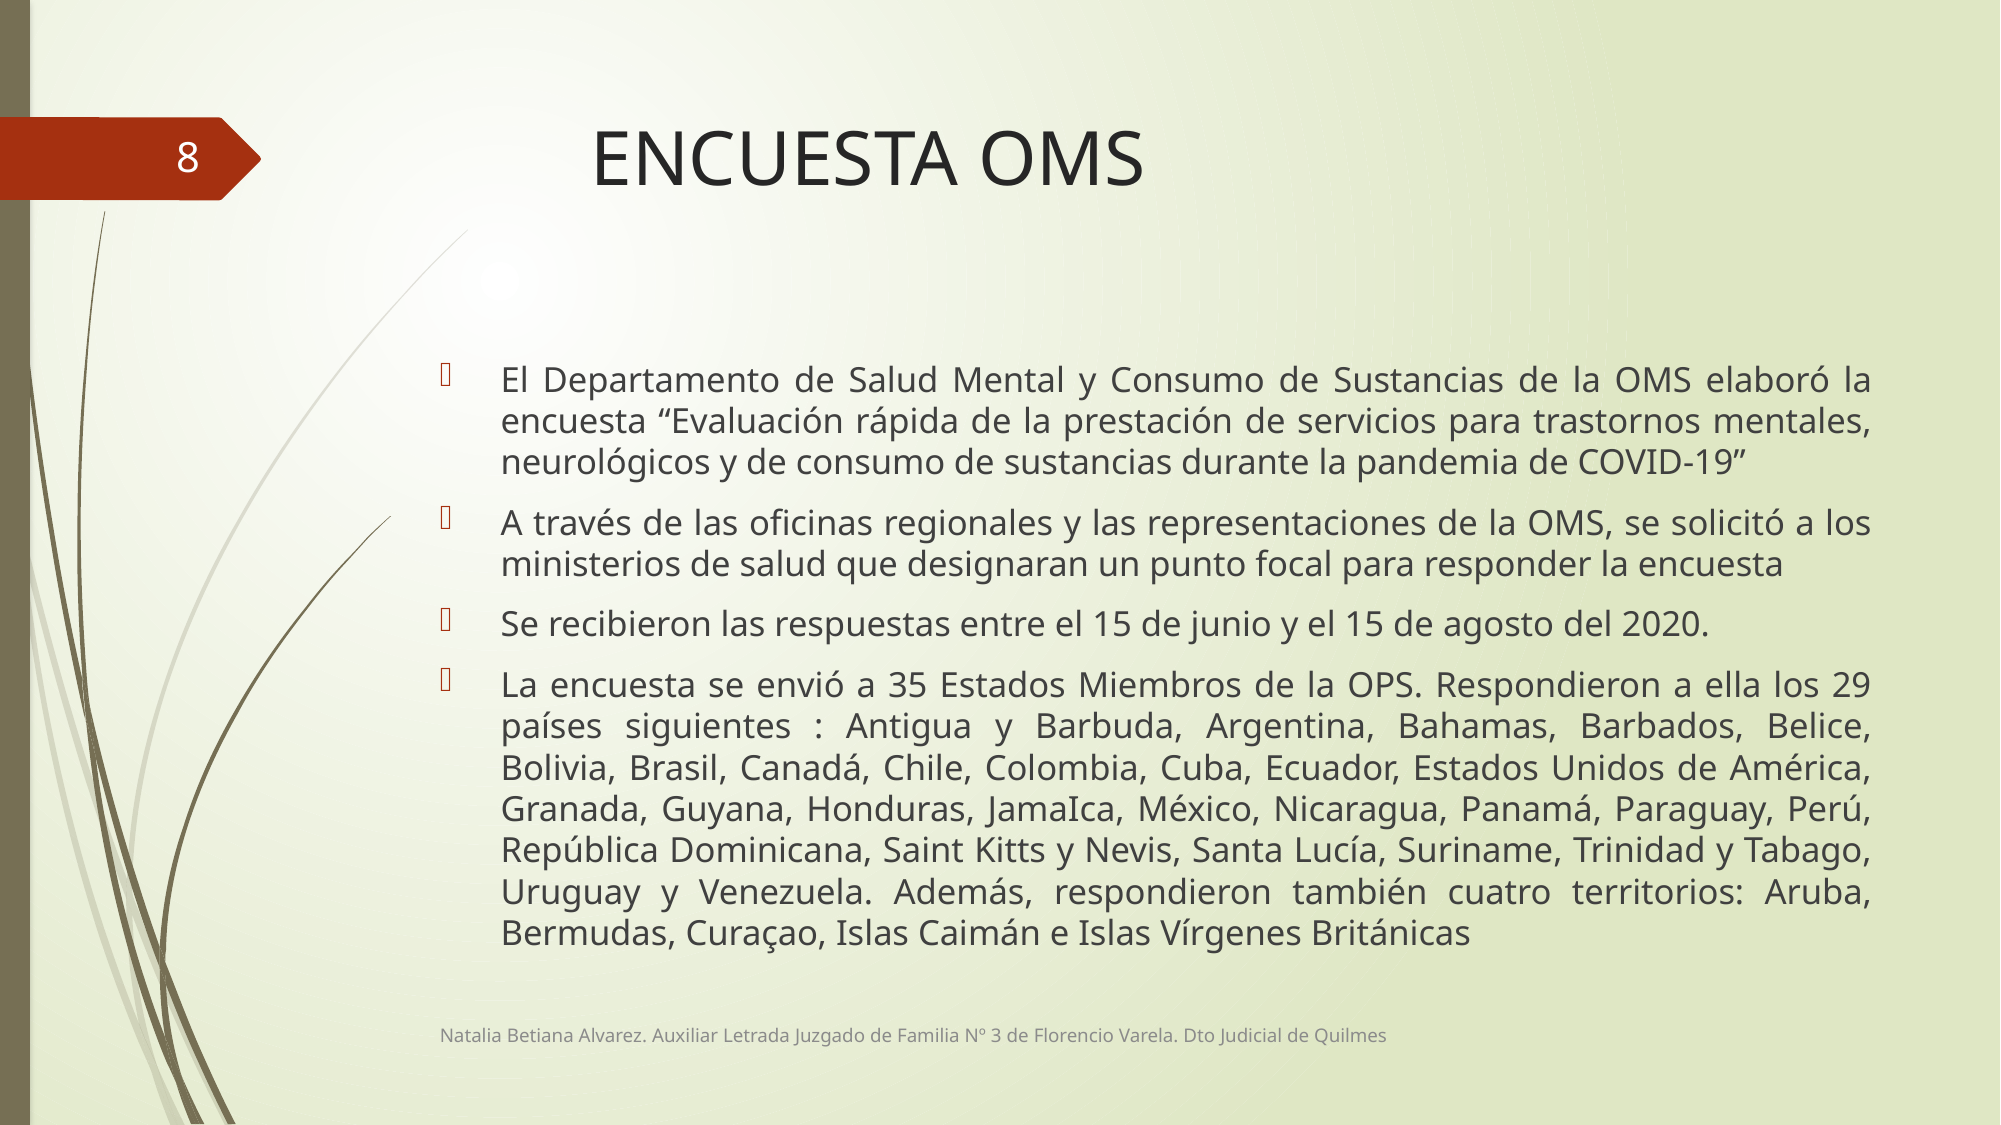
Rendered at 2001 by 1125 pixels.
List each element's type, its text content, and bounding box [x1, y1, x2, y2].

list El Departamento de Salud Mental y Consumo de Sustancias de la OMS elaboró la encuesta “Evaluación rápida de la prestación de servicios para trastornos mentales, neurológicos y de consumo de sustancias durante la pandemia de COVID-19” A través de las oficinas regionales y las representaciones de la OMS, se solicitó a los ministerios de salud que designaran un punto focal para responder la encuesta Se recibieron las respuestas entre el 15 de junio y el 15 de agosto del 2020. La encuesta se envió a 35 Estados Miembros de la OPS. Respondieron a ella los 29 países siguientes : Antigua y Barbuda, Argentina, Bahamas, Barbados, Belice, Bolivia, Brasil, Canadá, Chile, Colombia, Cuba, Ecuador, Estados Unidos de América, Granada, Guyana, Honduras, JamaIca, México, Nicaragua, Panamá, Paraguay, Perú, República Dominicana, Saint Kitts y Nevis, Santa Lucía, Suriname, Trinidad y Tabago, Uruguay y Venezuela. Además, respondieron también cuatro territorios: Aruba, Bermudas, Curaçao, Islas Caimán e Islas Vírgenes Británicas [424, 350, 1888, 970]
title ENCUESTA OMS [425, 102, 1888, 313]
slide_number 8 [87, 129, 216, 190]
footer Natalia Betiana Alvarez. Auxiliar Letrada Juzgado de Familia Nº 3 de Florencio Varela. Dto Judicial de Quilmes [424, 1006, 1675, 1067]
